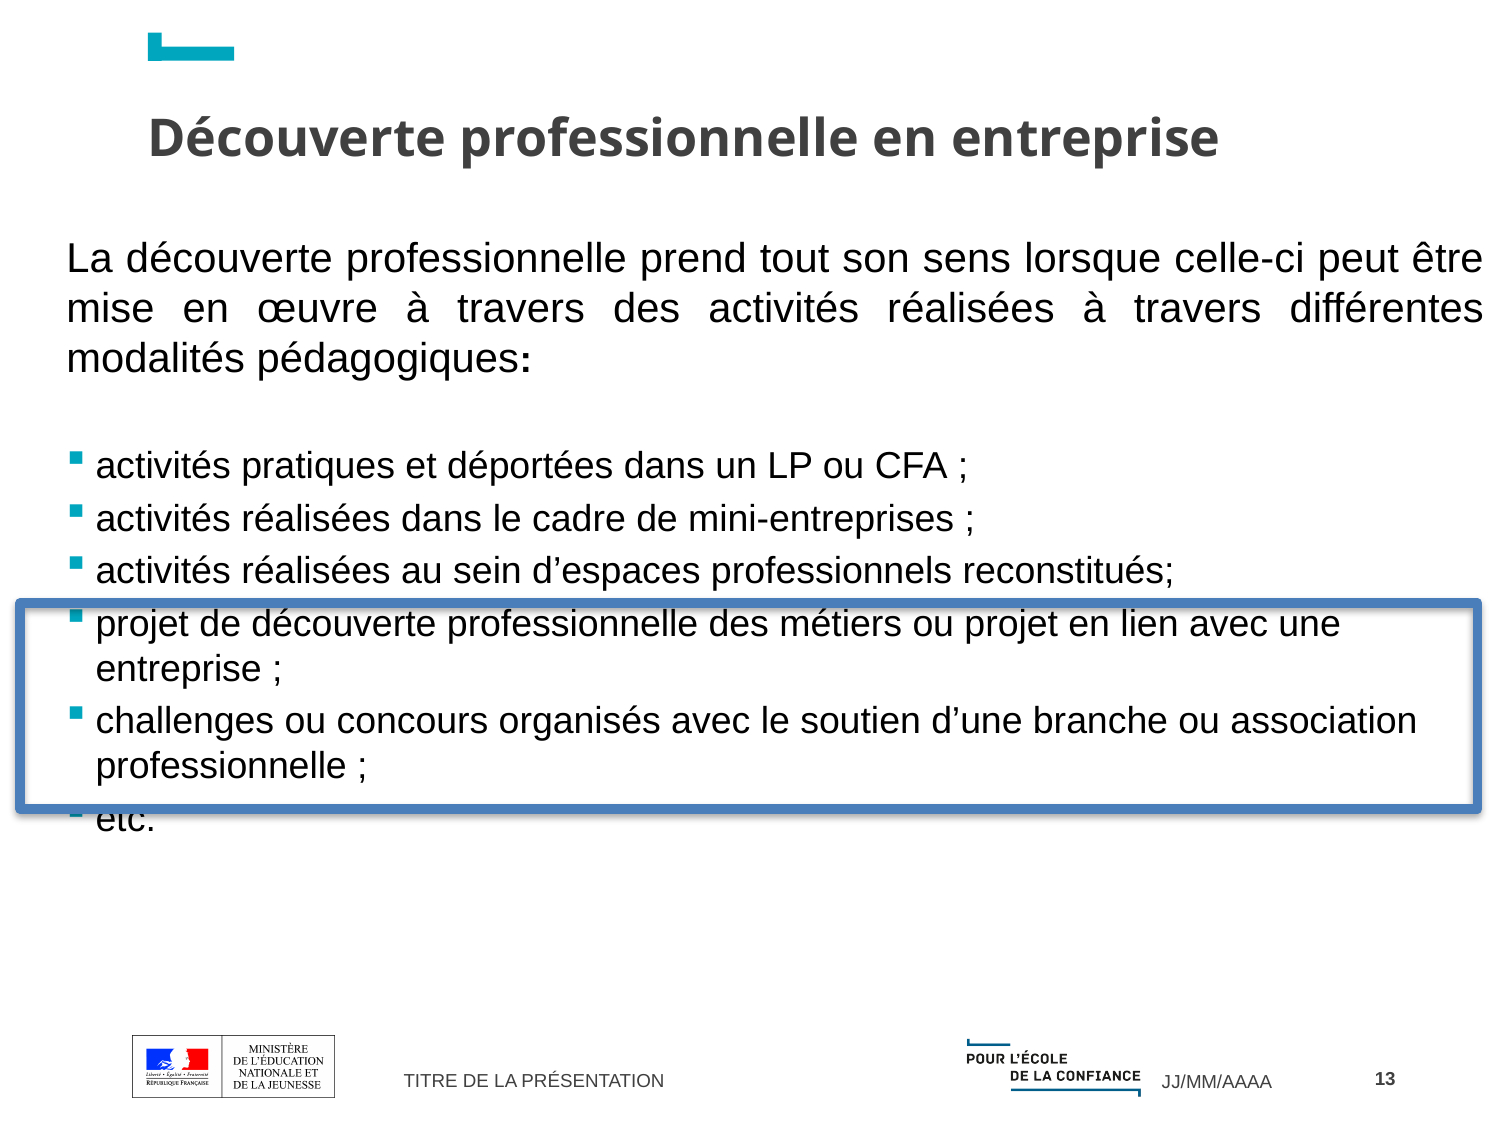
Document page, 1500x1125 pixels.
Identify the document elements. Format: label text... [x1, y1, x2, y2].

slide_number 13 [1336, 1048, 1411, 1109]
text_box [19, 602, 1478, 810]
picture [953, 1025, 1154, 1109]
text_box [147, 32, 235, 62]
title Découverte professionnelle en entreprise [132, 29, 1425, 170]
picture [132, 1035, 335, 1098]
list La découverte professionnelle prend tout son sens lorsque celle-ci peut être mise en œuvre à travers des activités réalisées à travers différentes modalités pédagogiques: activités pratiques et déportées dans un LP ou CFA ; activités réalisées dans le cadre de mini-entreprises ; activités réalisées au sein d’espaces professionnels reconstitués; projet de découverte professionnelle des métiers ou projet en lien avec une entreprise ; challenges ou concours organisés avec le soutien d’une branche ou association professionnelle ; etc. [51, 170, 1500, 949]
